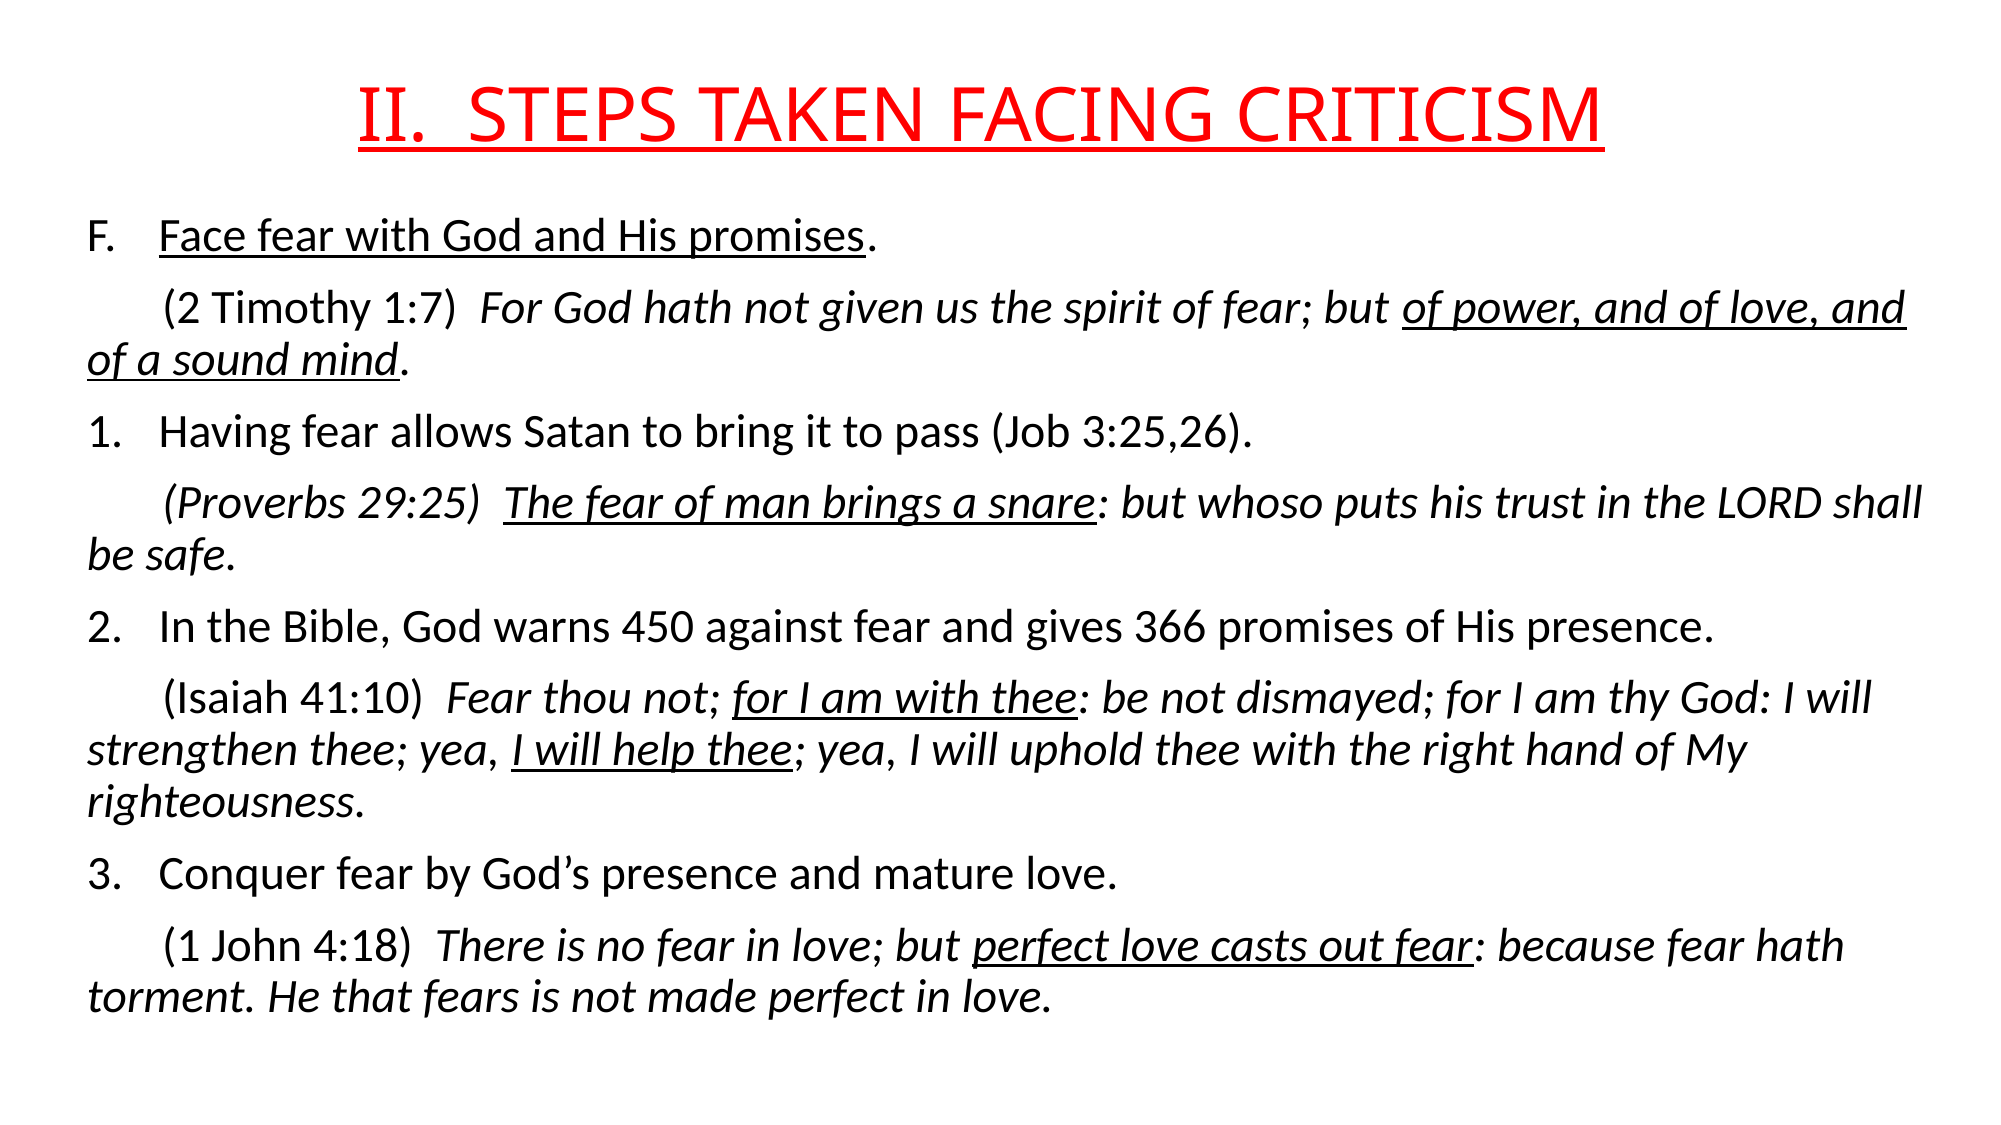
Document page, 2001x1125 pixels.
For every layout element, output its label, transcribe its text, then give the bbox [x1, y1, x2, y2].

subtitle Face fear with God and His promises. (2 Timothy 1:7) For God hath not given us the spirit of fear; but of power, and of love, and of a sound mind. Having fear allows Satan to bring it to pass (Job 3:25,26). (Proverbs 29:25) The fear of man brings a snare: but whoso puts his trust in the LORD shall be safe. In the Bible, God warns 450 against fear and gives 366 promises of His presence. (Isaiah 41:10) Fear thou not; for I am with thee: be not dismayed; for I am thy God: I will strengthen thee; yea, I will help thee; yea, I will uphold thee with the right hand of My righteousness. Conquer fear by God’s presence and mature love. (1 John 4:18) There is no fear in love; but perfect love casts out fear: because fear hath torment. He that fears is not made perfect in love. [71, 202, 1942, 1035]
title II. STEPS TAKEN FACING CRITICISM [337, 30, 1626, 165]
